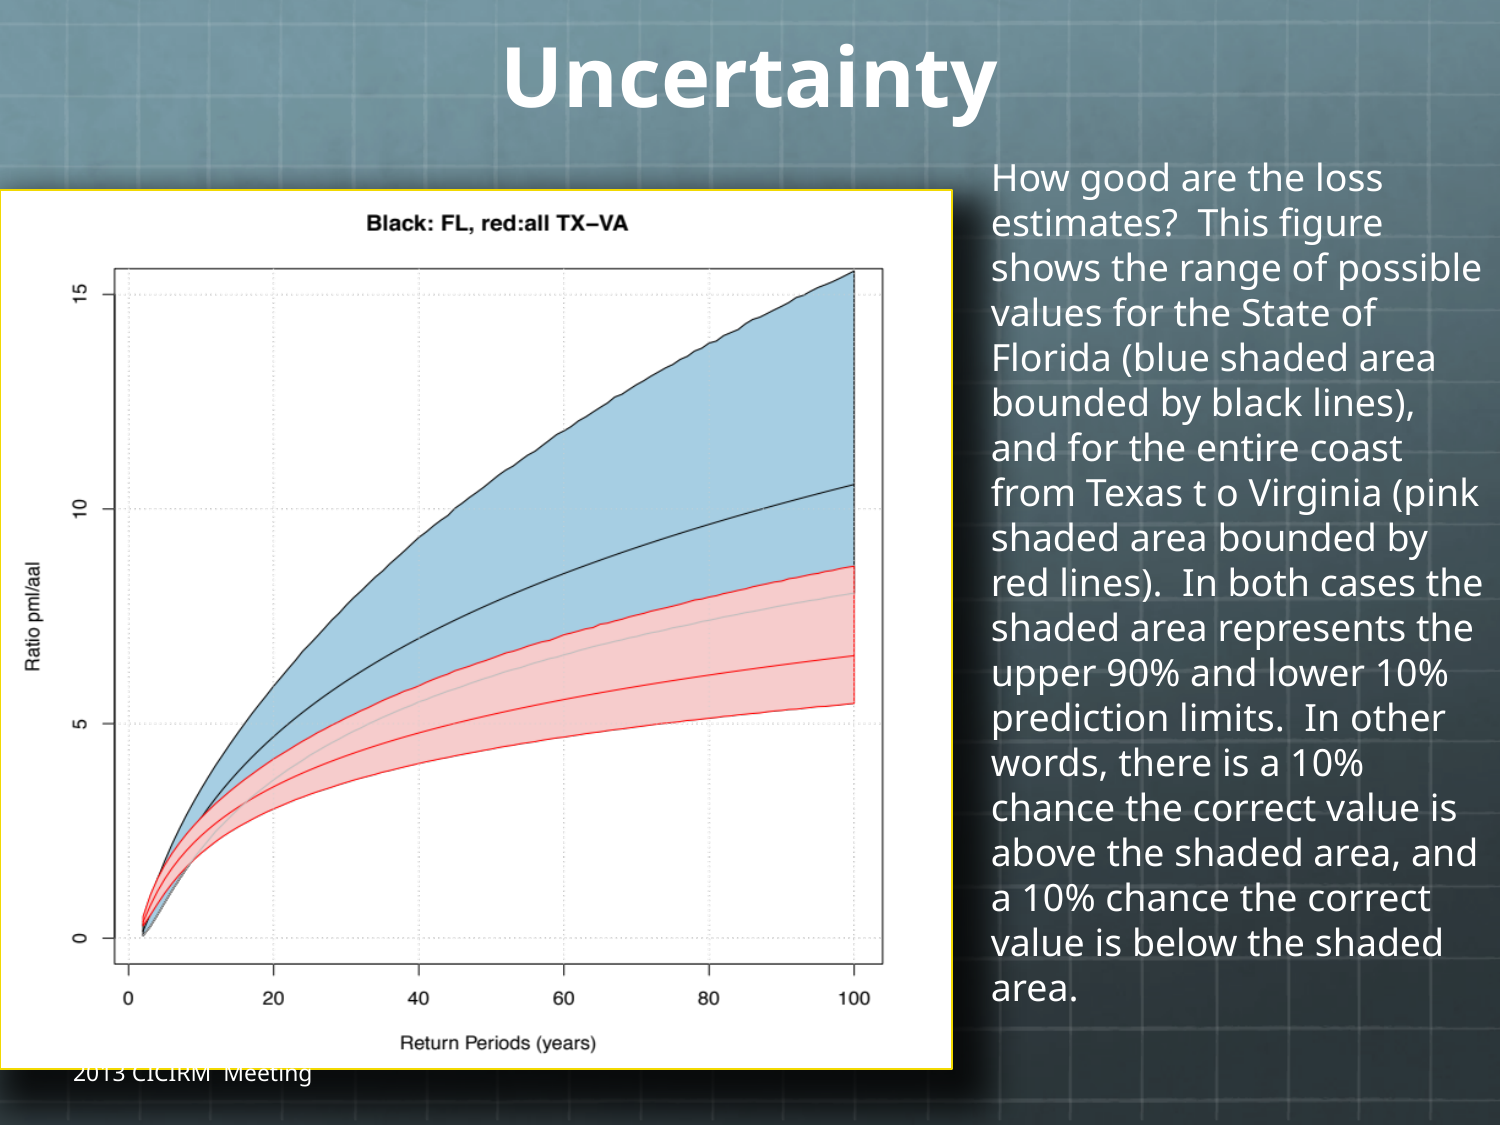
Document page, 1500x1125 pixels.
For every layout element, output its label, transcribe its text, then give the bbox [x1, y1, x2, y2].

text_box How good are the loss estimates? This figure shows the range of possible values for the State of Florida (blue shaded area bounded by black lines), and for the entire coast from Texas t o Virginia (pink shaded area bounded by red lines). In both cases the shaded area represents the upper 90% and lower 10% prediction limits. In other words, there is a 10% chance the correct value is above the shaded area, and a 10% chance the correct value is below the shaded area. [976, 146, 1500, 1062]
picture [0, 0, 1500, 1125]
picture [12, 206, 914, 1059]
title Uncertainty [127, 17, 1372, 132]
